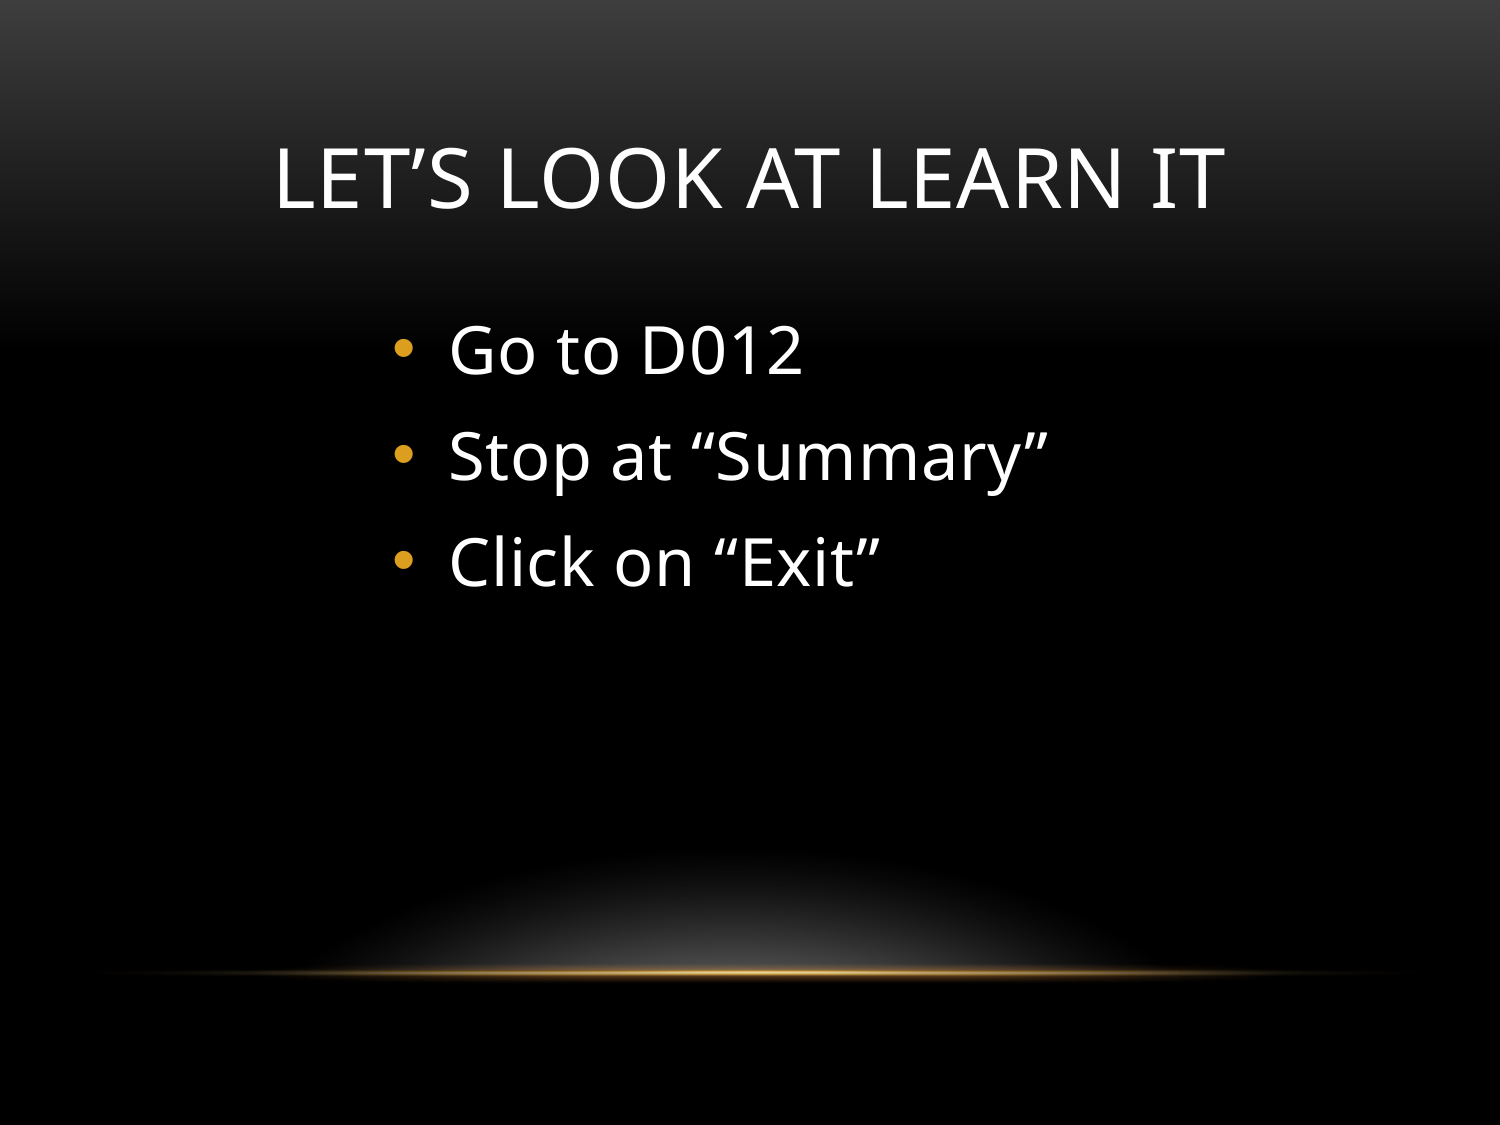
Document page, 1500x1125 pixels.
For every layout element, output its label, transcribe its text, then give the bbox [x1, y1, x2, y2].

picture [0, 0, 1500, 1125]
list Go to D012 Stop at “Summary” Click on “Exit” [377, 299, 1400, 938]
title Let’s Look at Learn It [99, 45, 1400, 233]
